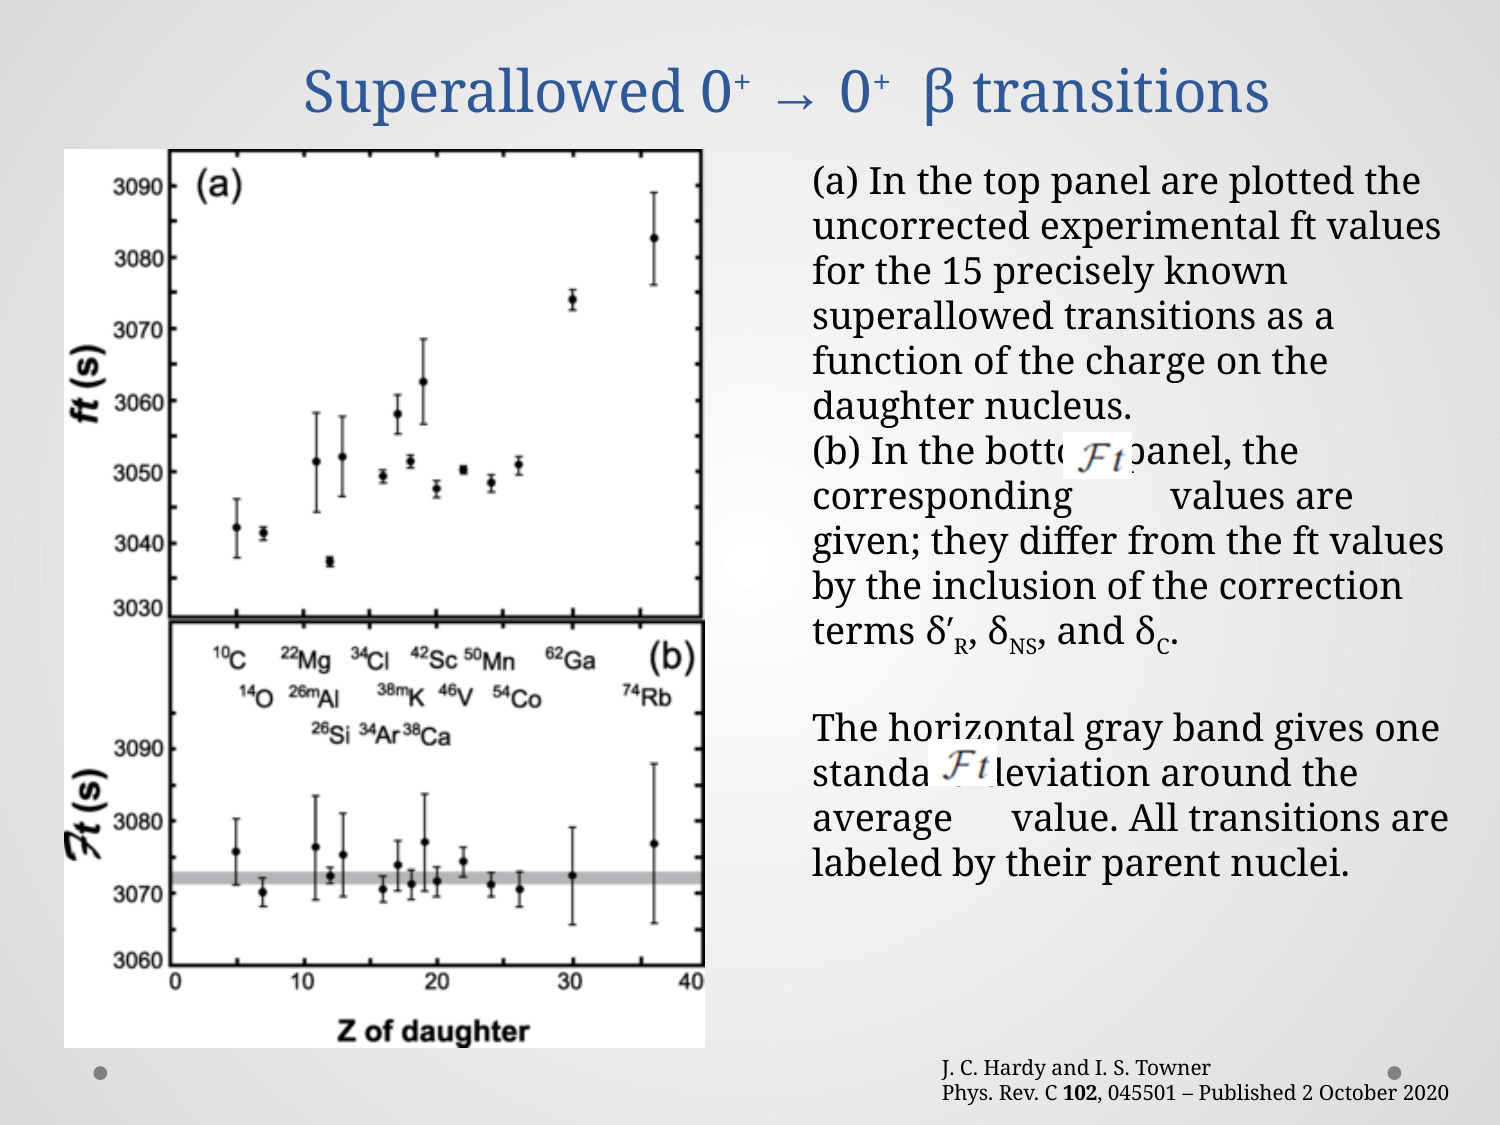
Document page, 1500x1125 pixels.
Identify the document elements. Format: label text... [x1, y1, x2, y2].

title Superallowed 0+ → 0+ β transitions [112, 19, 1463, 132]
picture [64, 149, 705, 1048]
text_box (a) In the top panel are plotted the uncorrected experimental ft values for the 15 precisely known superallowed transitions as a function of the charge on the daughter nucleus. (b) In the bottom panel, the corresponding values are given; they differ from the ft values by the inclusion of the correction terms δ′R, δNS, and δC. The horizontal gray band gives one standard deviation around the average value. All transitions are labeled by their parent nuclei. [797, 149, 1483, 891]
picture [1063, 432, 1132, 479]
text_box J. C. Hardy and I. S. Towner Phys. Rev. C 102, 045501 – Published 2 October 2020 [927, 1047, 1500, 1113]
picture [928, 739, 997, 786]
